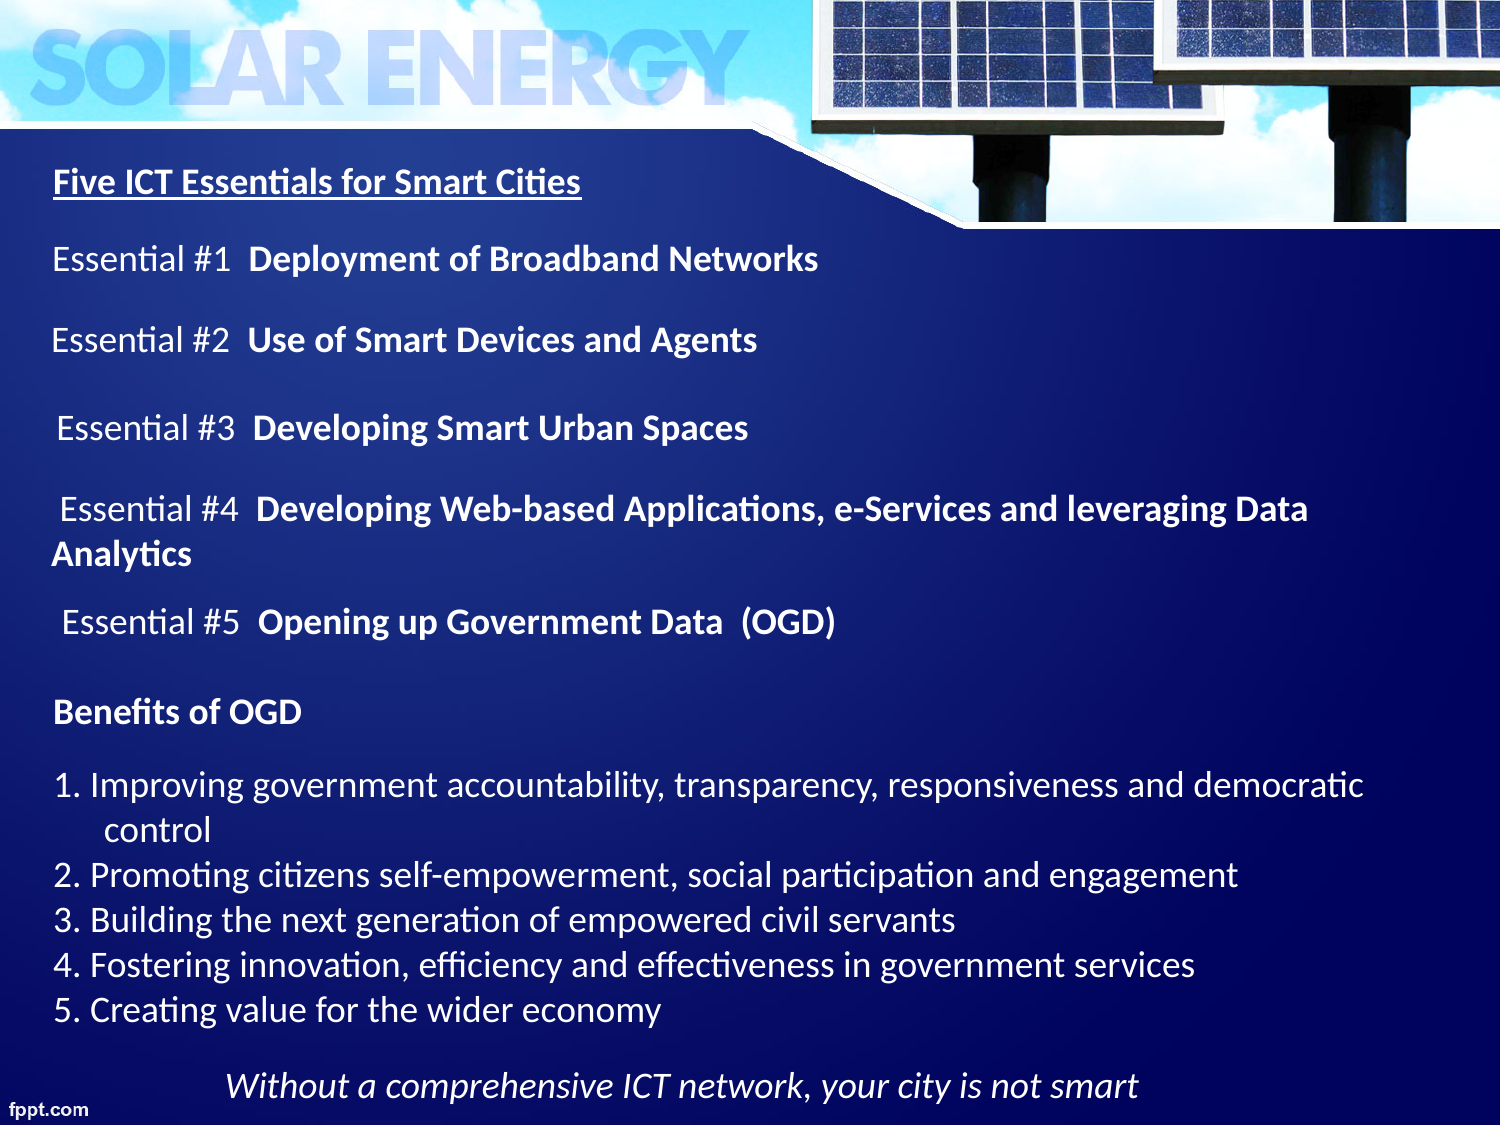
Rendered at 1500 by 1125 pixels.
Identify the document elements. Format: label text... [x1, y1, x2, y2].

text_box Five ICT Essentials for Smart Cities [38, 149, 788, 210]
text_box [32, 226, 1411, 1060]
picture [0, 0, 1500, 1125]
text_box Without a comprehensive ICT network, your city is not smart [209, 1068, 1155, 1114]
